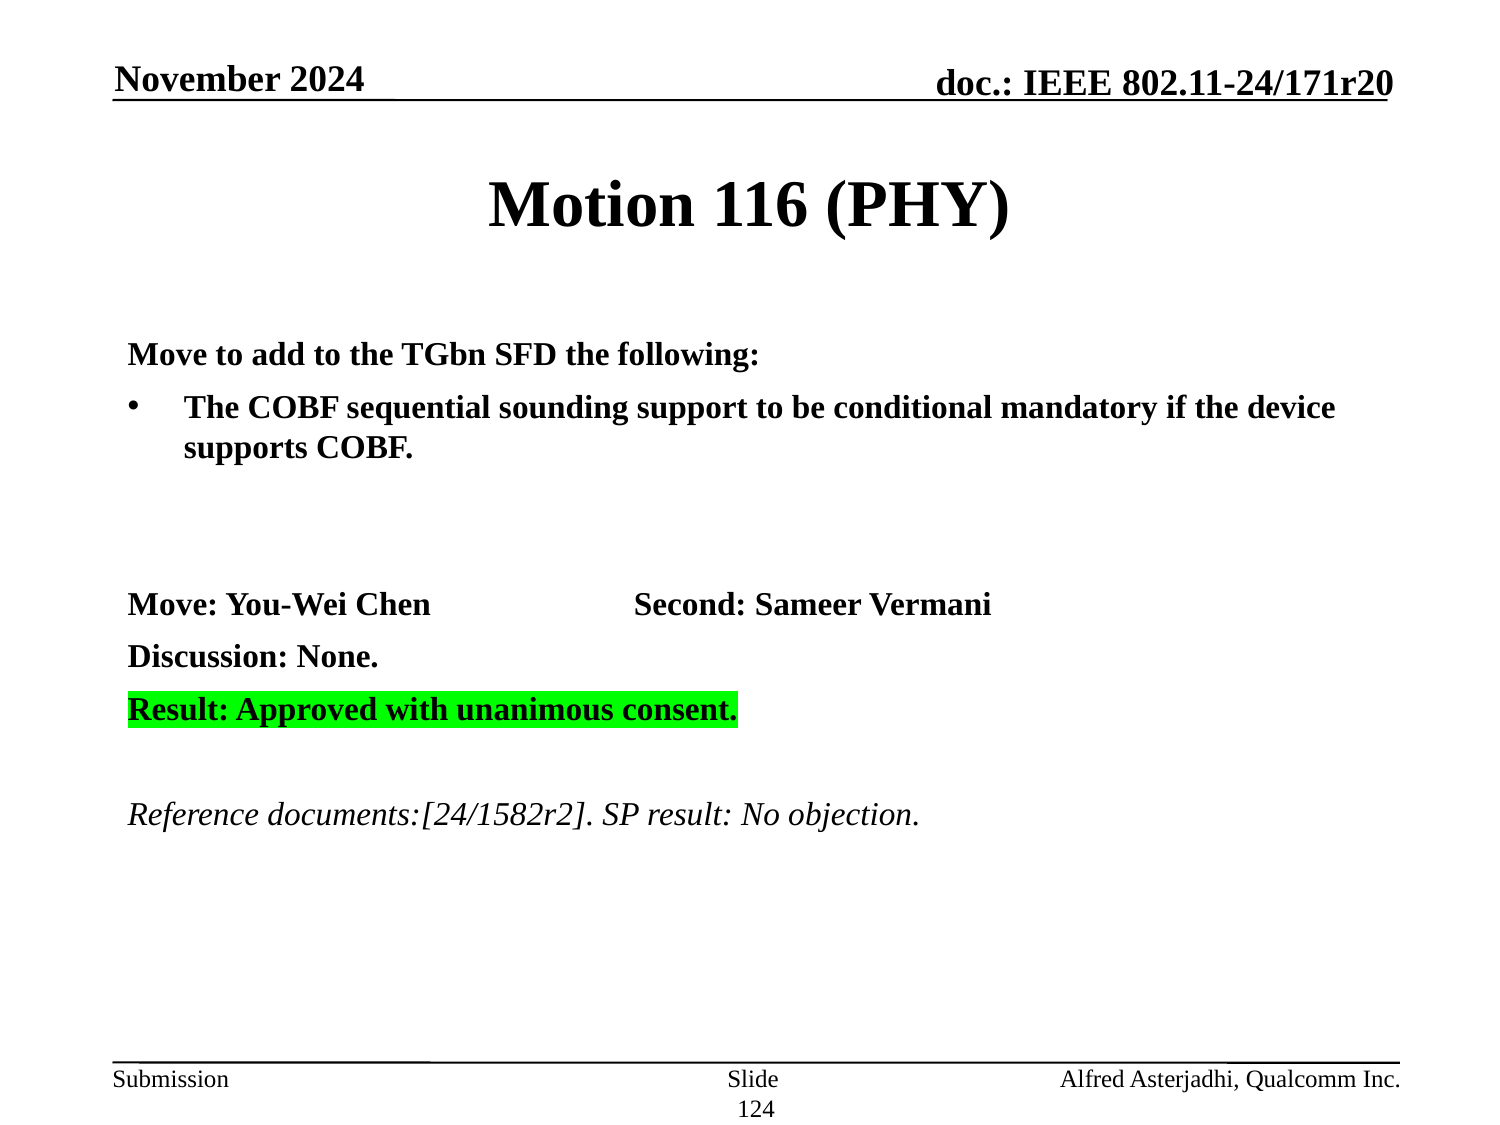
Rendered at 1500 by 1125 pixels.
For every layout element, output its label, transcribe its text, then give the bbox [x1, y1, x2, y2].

footer Alfred Asterjadhi, Qualcomm Inc. [878, 1061, 1402, 1093]
slide_number Slide 124 [712, 1061, 800, 1123]
list Move to add to the TGbn SFD the following: The COBF sequential sounding support to be conditional mandatory if the device supports COBF. Move: You-Wei Chen Second: Sameer Vermani Discussion: None. Result: Approved with unanimous consent. Reference documents:[24/1582r2]. SP result: No objection. [112, 324, 1388, 1000]
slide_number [114, 54, 423, 100]
title Motion 116 (PHY) [112, 112, 1388, 288]
